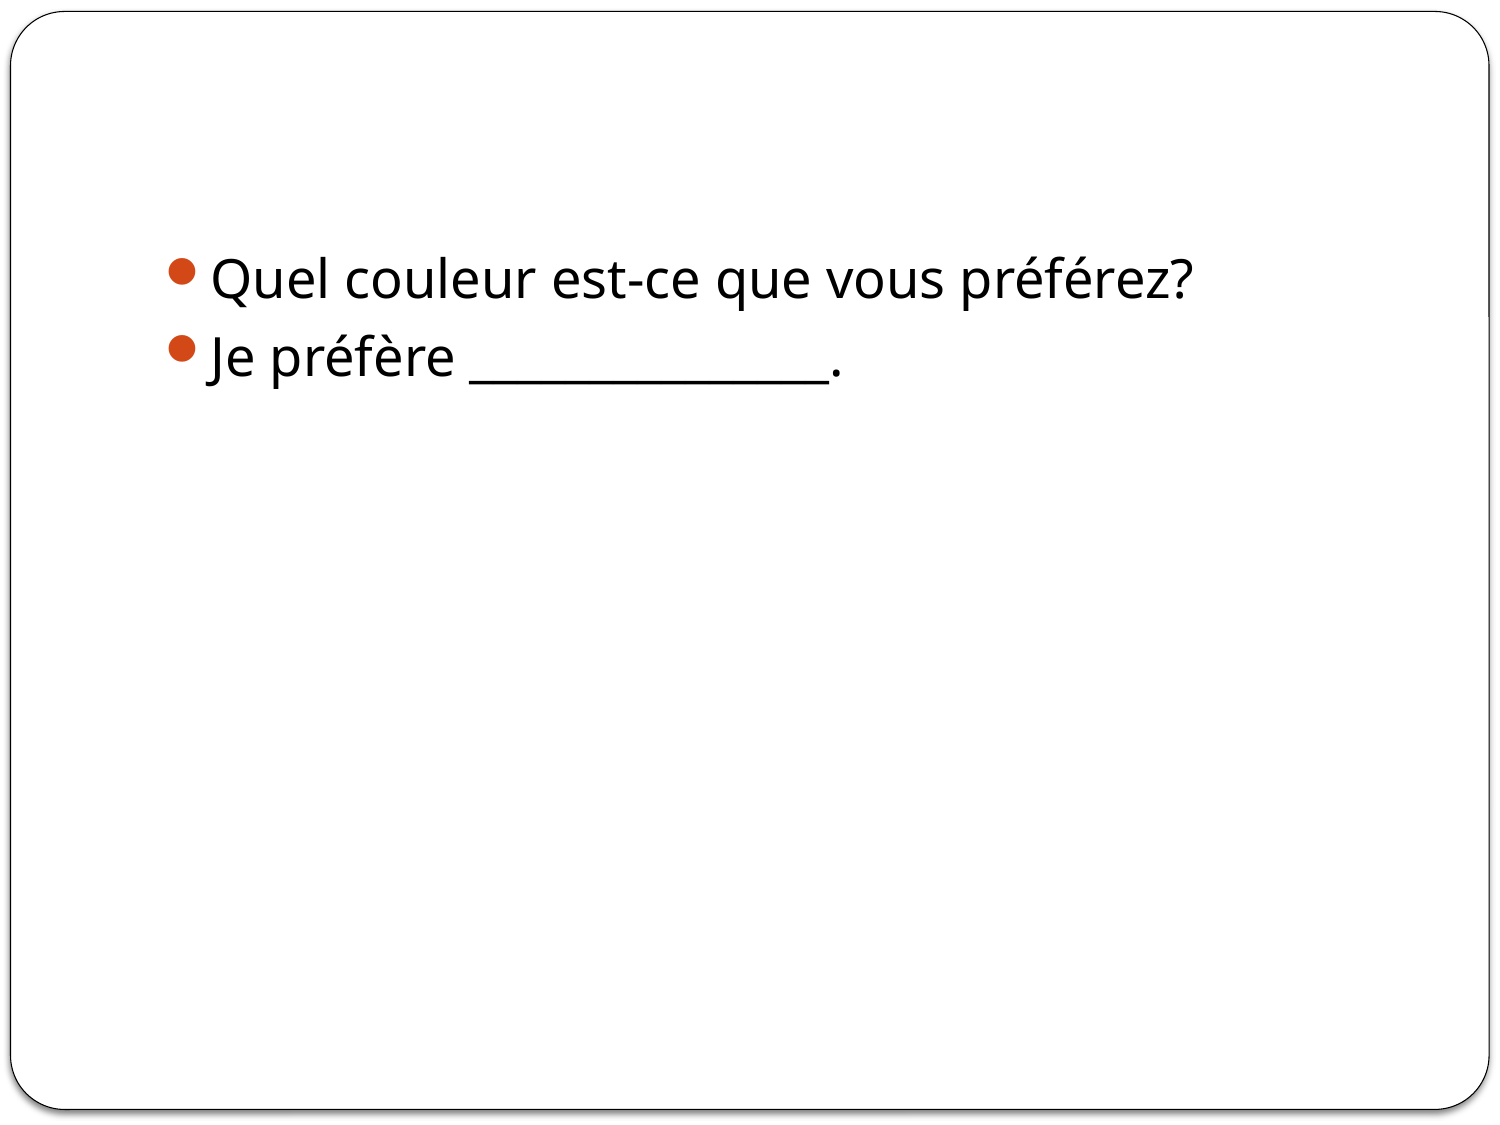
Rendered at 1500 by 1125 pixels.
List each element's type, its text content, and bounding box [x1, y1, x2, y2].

list Quel couleur est-ce que vous préférez? Je préfère _______________. [150, 237, 1425, 988]
